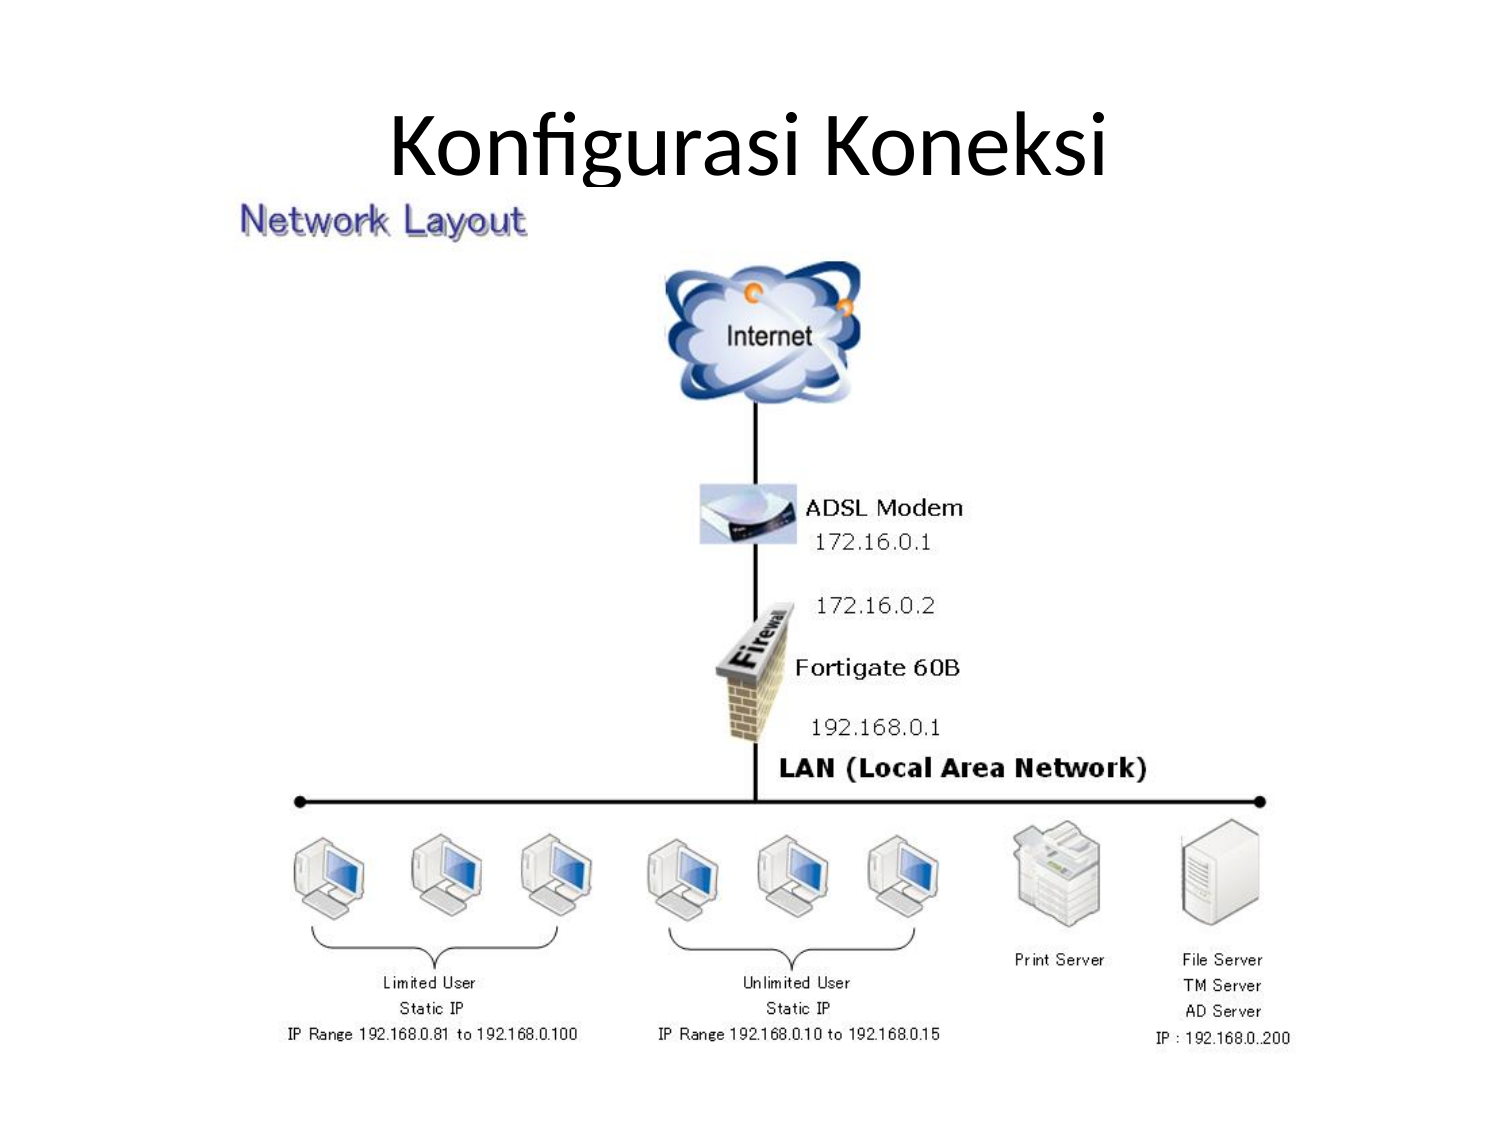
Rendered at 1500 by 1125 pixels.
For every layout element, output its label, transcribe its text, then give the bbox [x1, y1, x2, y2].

title Konfigurasi Koneksi [75, 45, 1425, 233]
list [224, 187, 1446, 1059]
